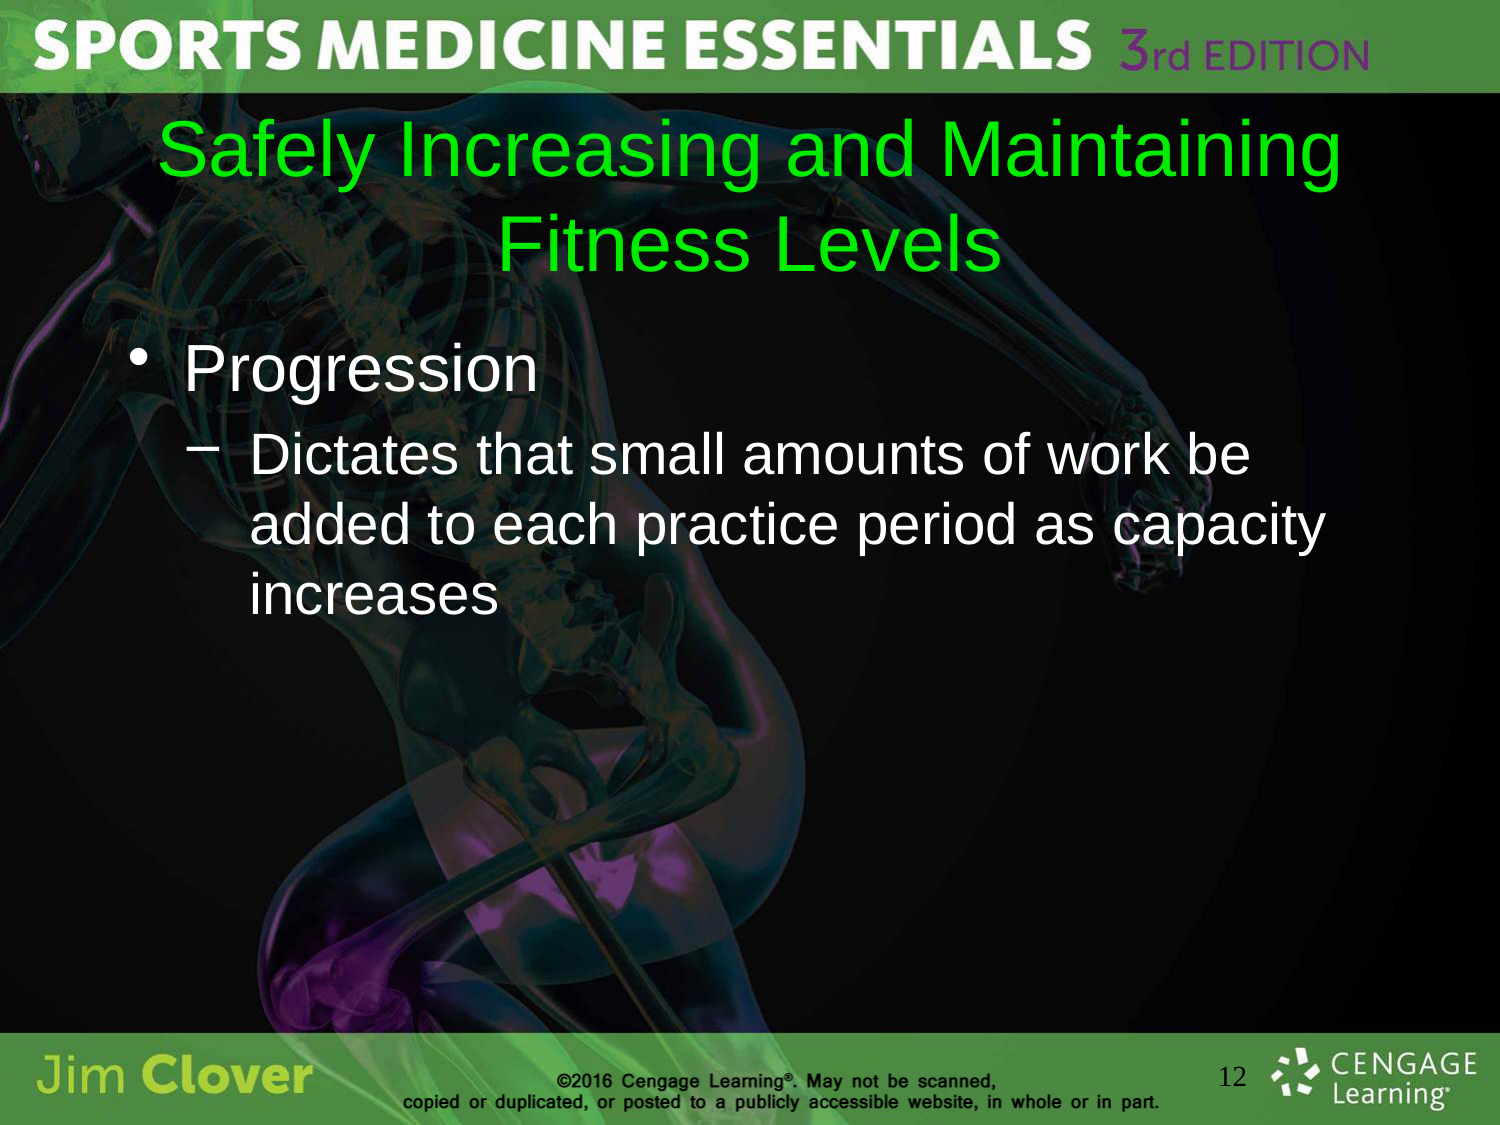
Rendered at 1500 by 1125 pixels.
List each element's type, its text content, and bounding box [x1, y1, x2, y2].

list Progression Dictates that small amounts of work be added to each practice period as capacity increases [112, 317, 1388, 993]
picture [0, 0, 1500, 1125]
title Safely Increasing and Maintaining Fitness Levels [112, 96, 1388, 310]
slide_number 12 [950, 1050, 1263, 1125]
